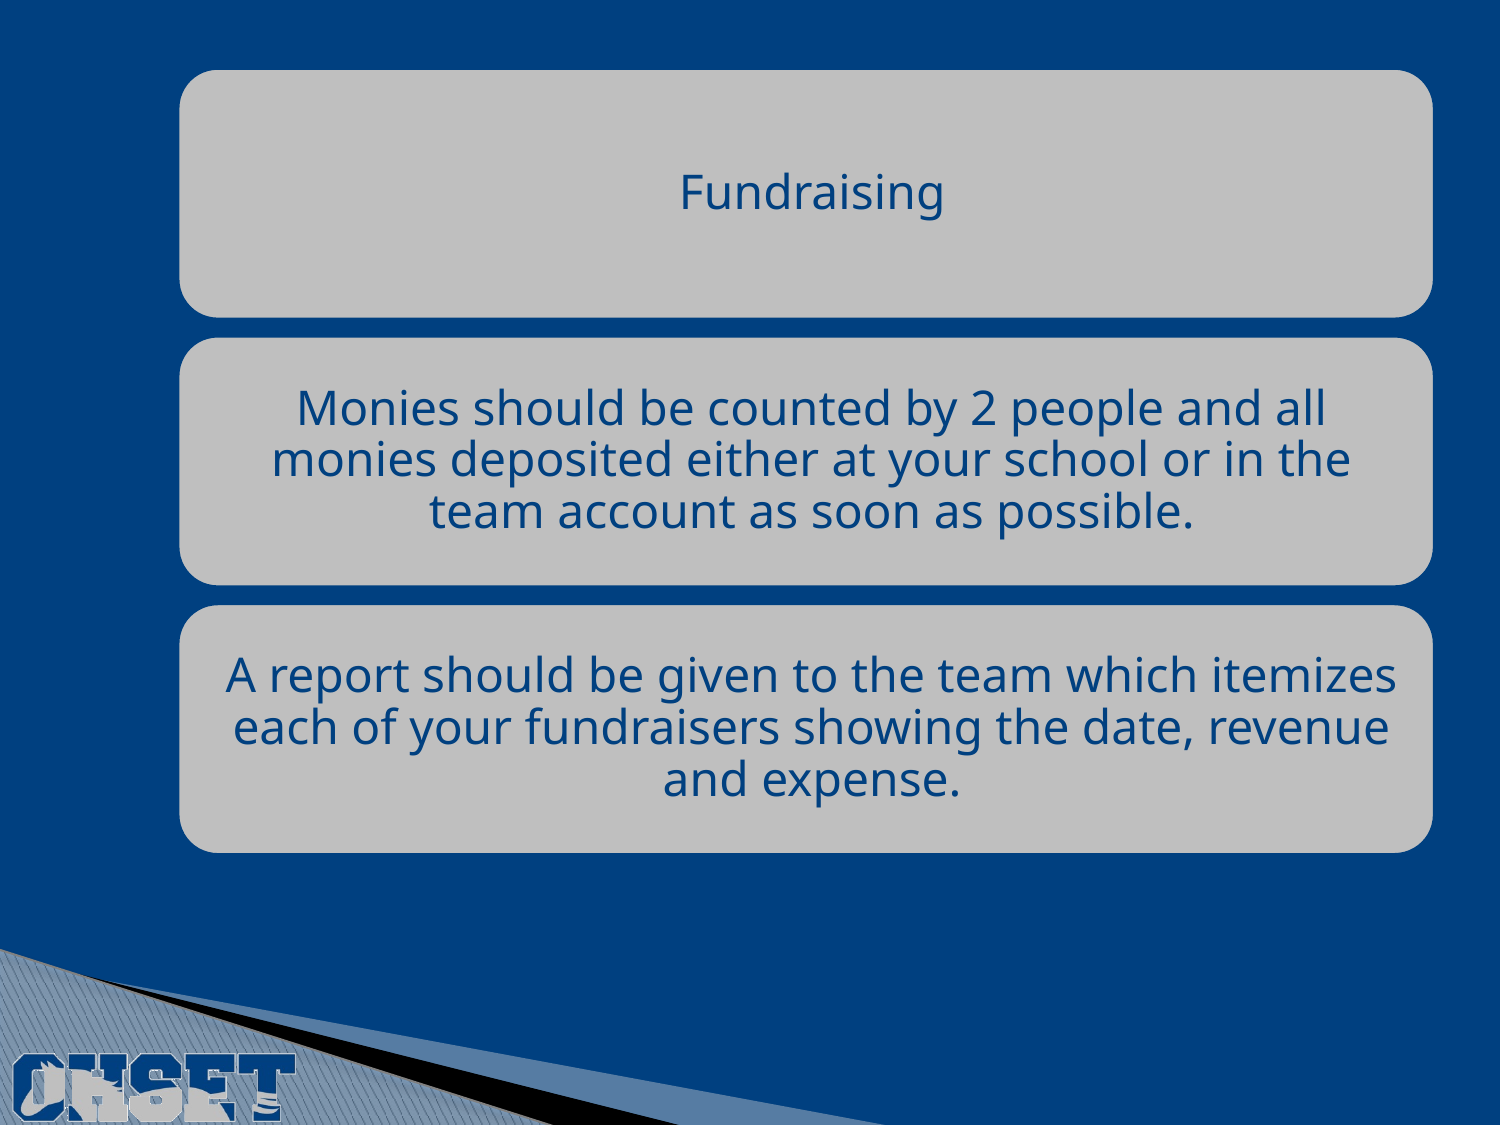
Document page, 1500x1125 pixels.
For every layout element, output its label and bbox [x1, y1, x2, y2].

picture [0, 952, 543, 1125]
text_box [174, 49, 1438, 874]
